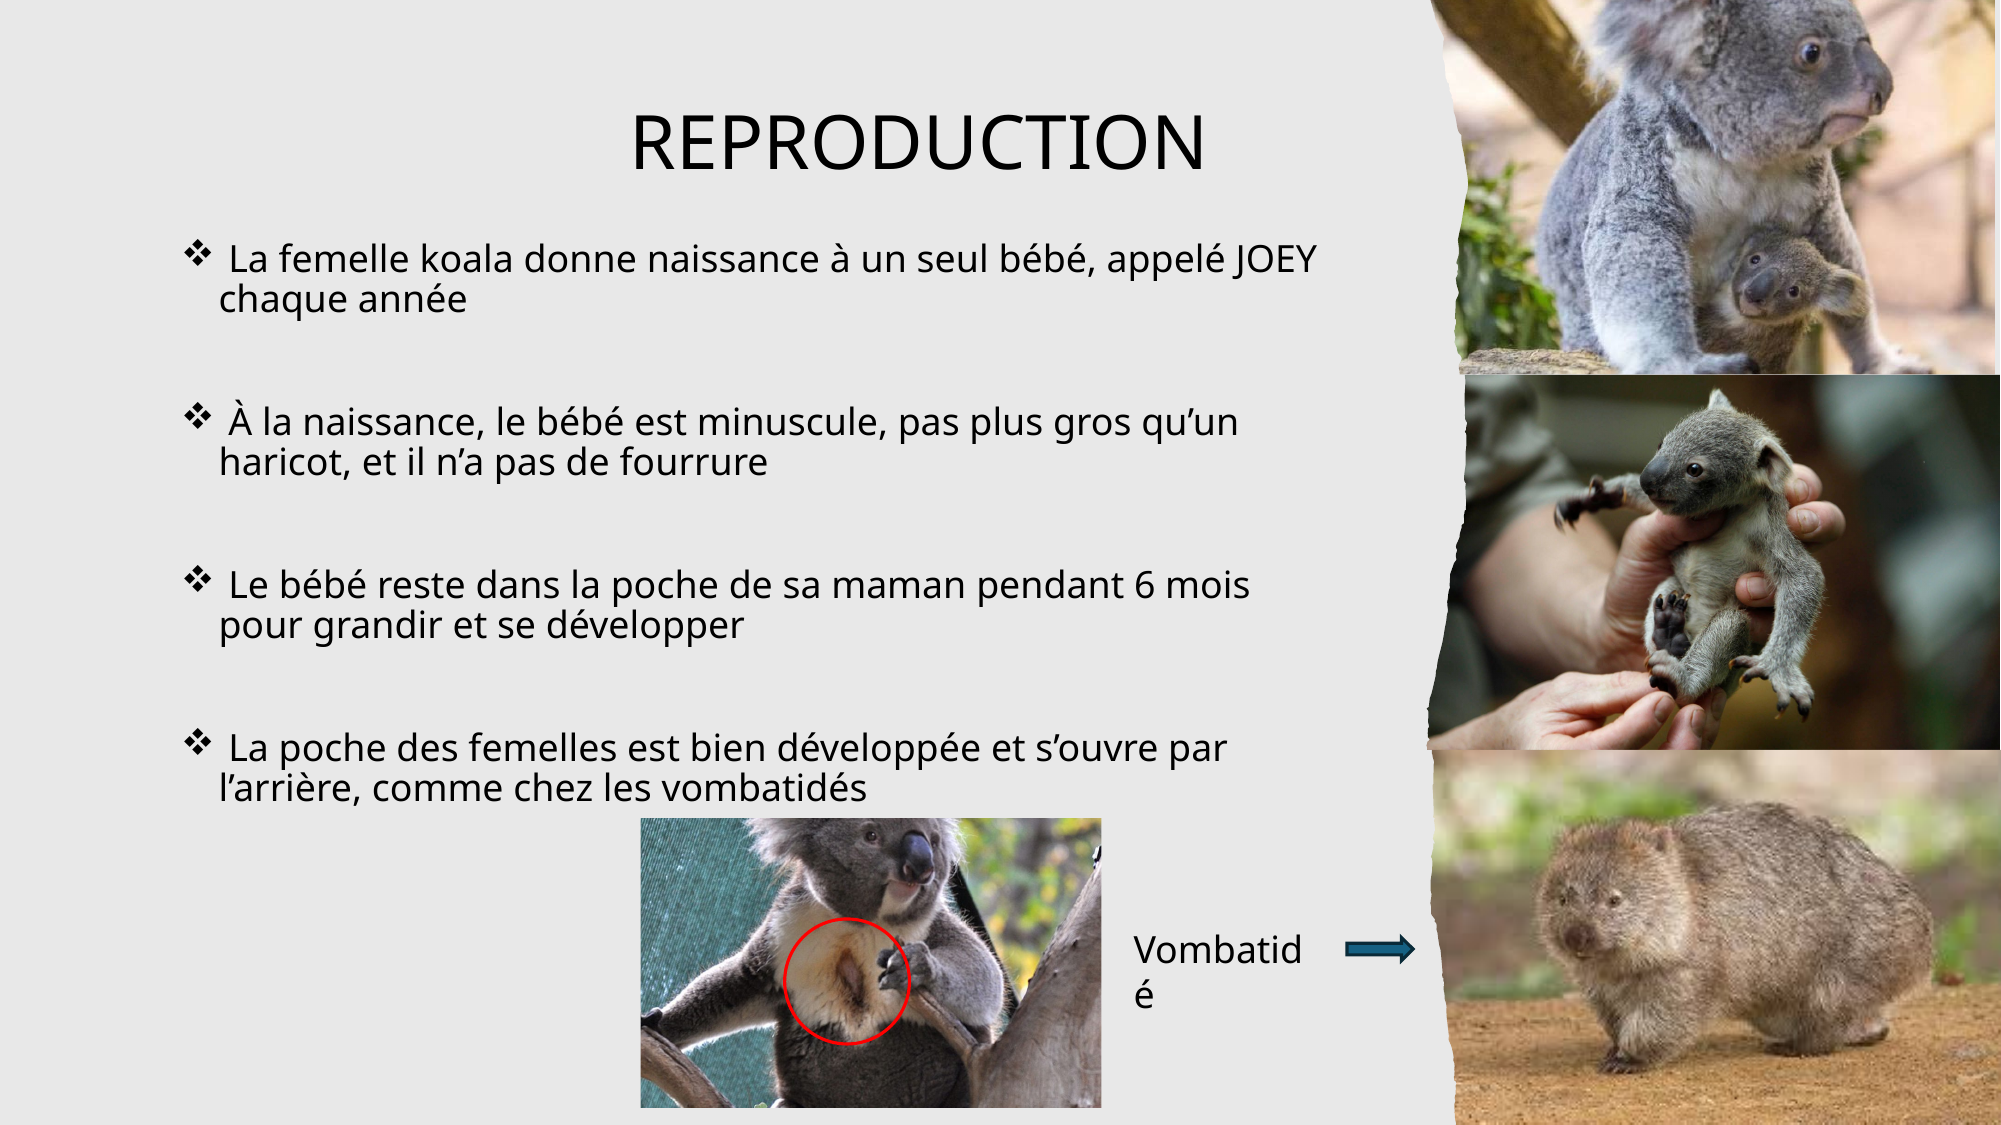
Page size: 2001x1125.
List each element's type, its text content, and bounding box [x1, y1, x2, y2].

text_box REPRODUCTION [614, 100, 1385, 190]
text_box [1345, 933, 1416, 965]
picture [1425, 0, 2001, 1125]
text_box Vombatidé [1118, 918, 1339, 1069]
list La femelle koala donne naissance à un seul bébé, appelé JOEY chaque année À la naissance, le bébé est minuscule, pas plus gros qu’un haricot, et il n’a pas de fourrure Le bébé reste dans la poche de sa maman pendant 6 mois pour grandir et se développer La poche des femelles est bien développée et s’ouvre par l’arrière, comme chez les vombatidés [166, 232, 1343, 722]
picture [639, 818, 1102, 1108]
